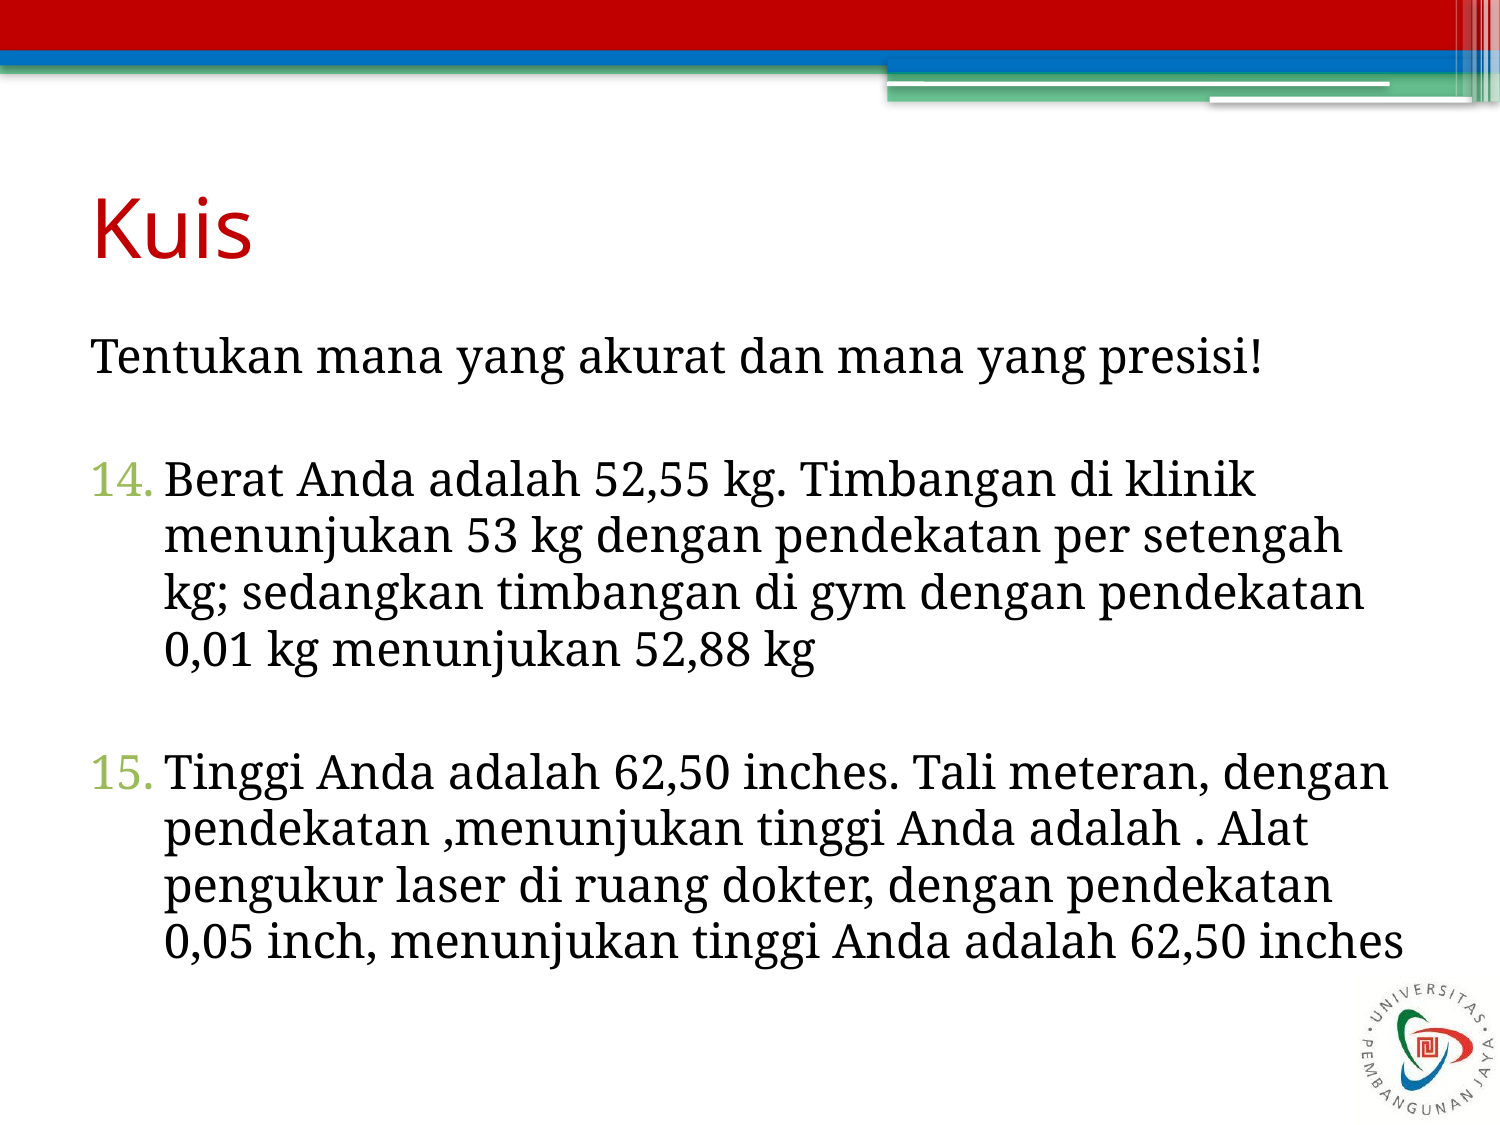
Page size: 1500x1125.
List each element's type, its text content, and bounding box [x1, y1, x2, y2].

title Kuis [75, 137, 1425, 313]
picture [1352, 975, 1500, 1125]
